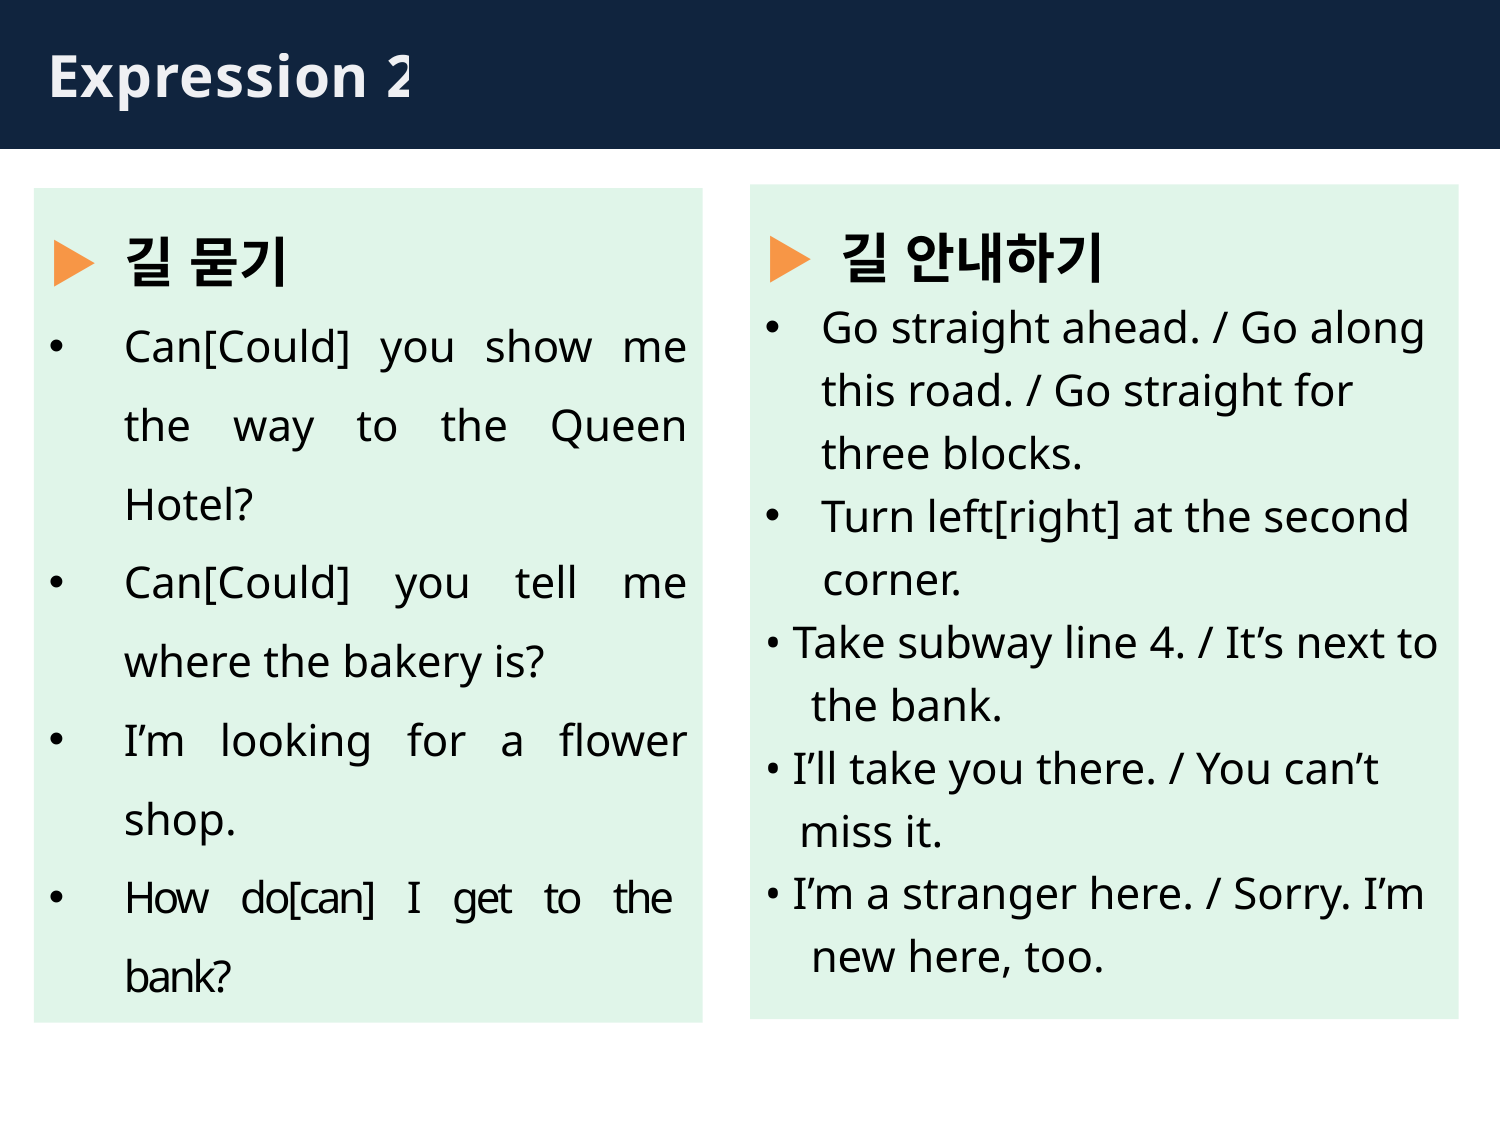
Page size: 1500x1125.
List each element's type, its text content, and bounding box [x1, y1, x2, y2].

text_box Expression 2 [0, 0, 1500, 151]
text_box ▶ 길 안내하기 Go straight ahead. / Go along this road. / Go straight for three blocks. Turn left[right] at the second corner. • Take subway line 4. / It’s next to the bank. • I’ll take you there. / You can’t miss it. • I’m a stranger here. / Sorry. I’m new here, too. [748, 182, 1461, 1021]
text_box ▶ 길 묻기 Can[Could] you show me the way to the Queen Hotel? Can[Could] you tell me where the bakery is? I’m looking for a flower shop. How do[can] I get to the bank? [32, 186, 705, 1025]
